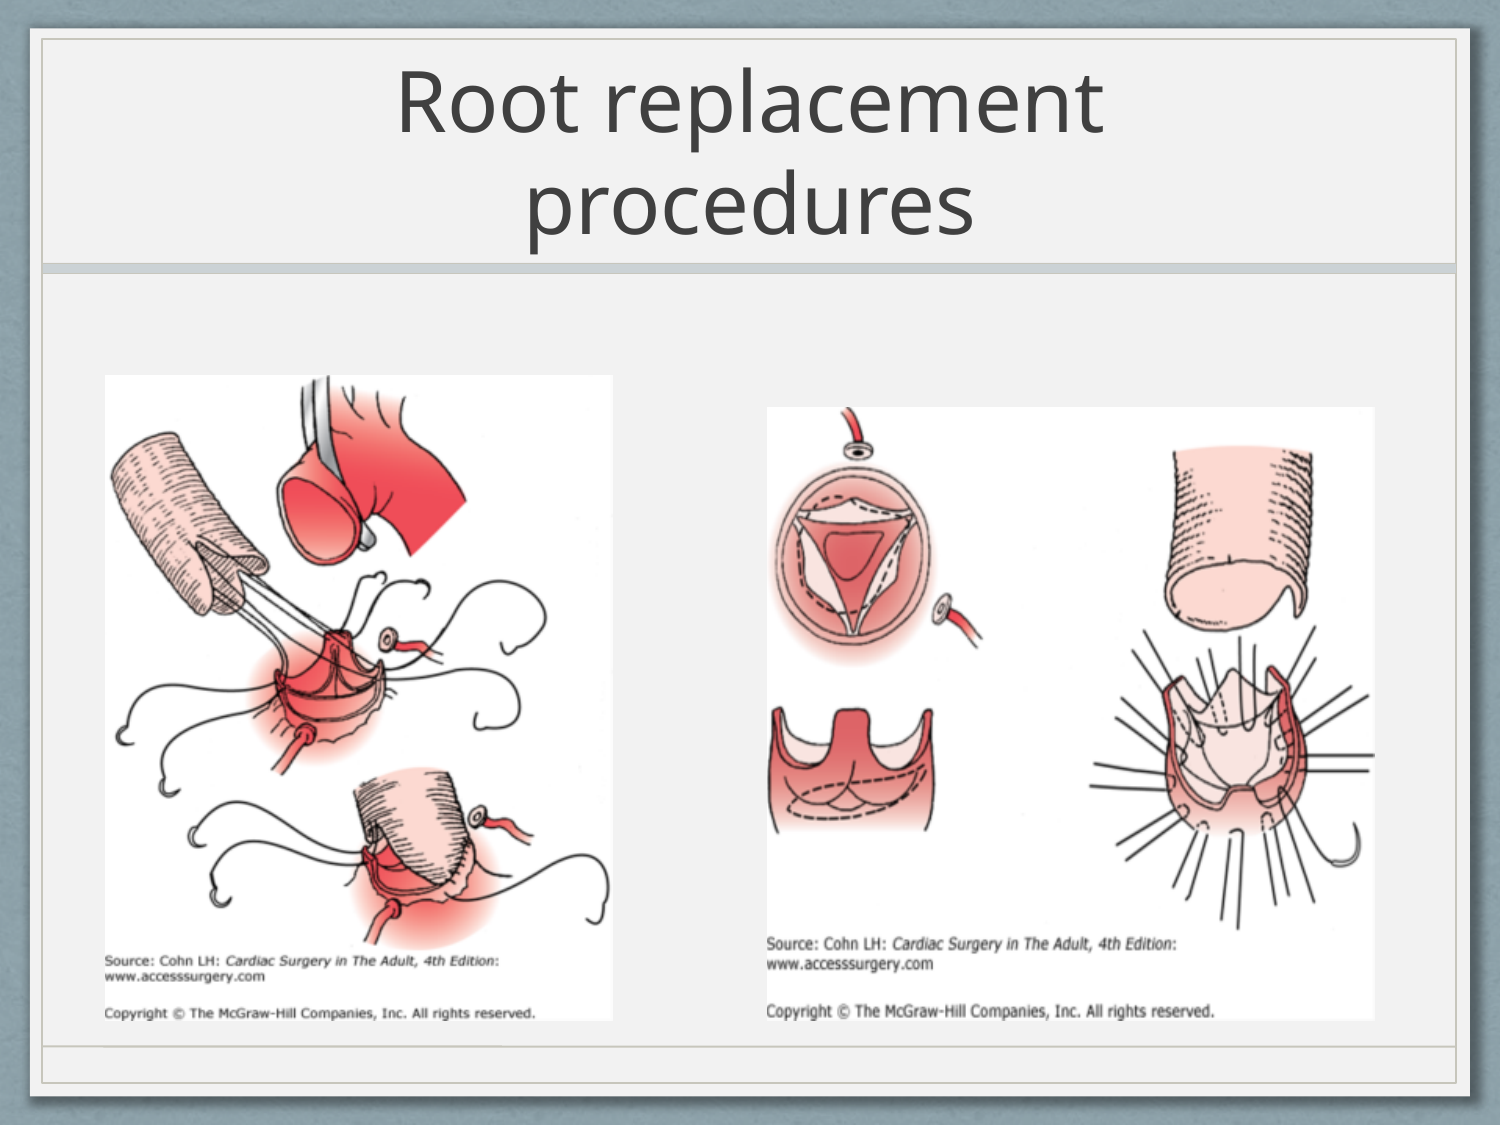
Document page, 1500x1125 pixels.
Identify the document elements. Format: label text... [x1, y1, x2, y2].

title Root replacement procedures [147, 40, 1353, 260]
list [55, 375, 617, 1022]
picture [767, 406, 1375, 1022]
